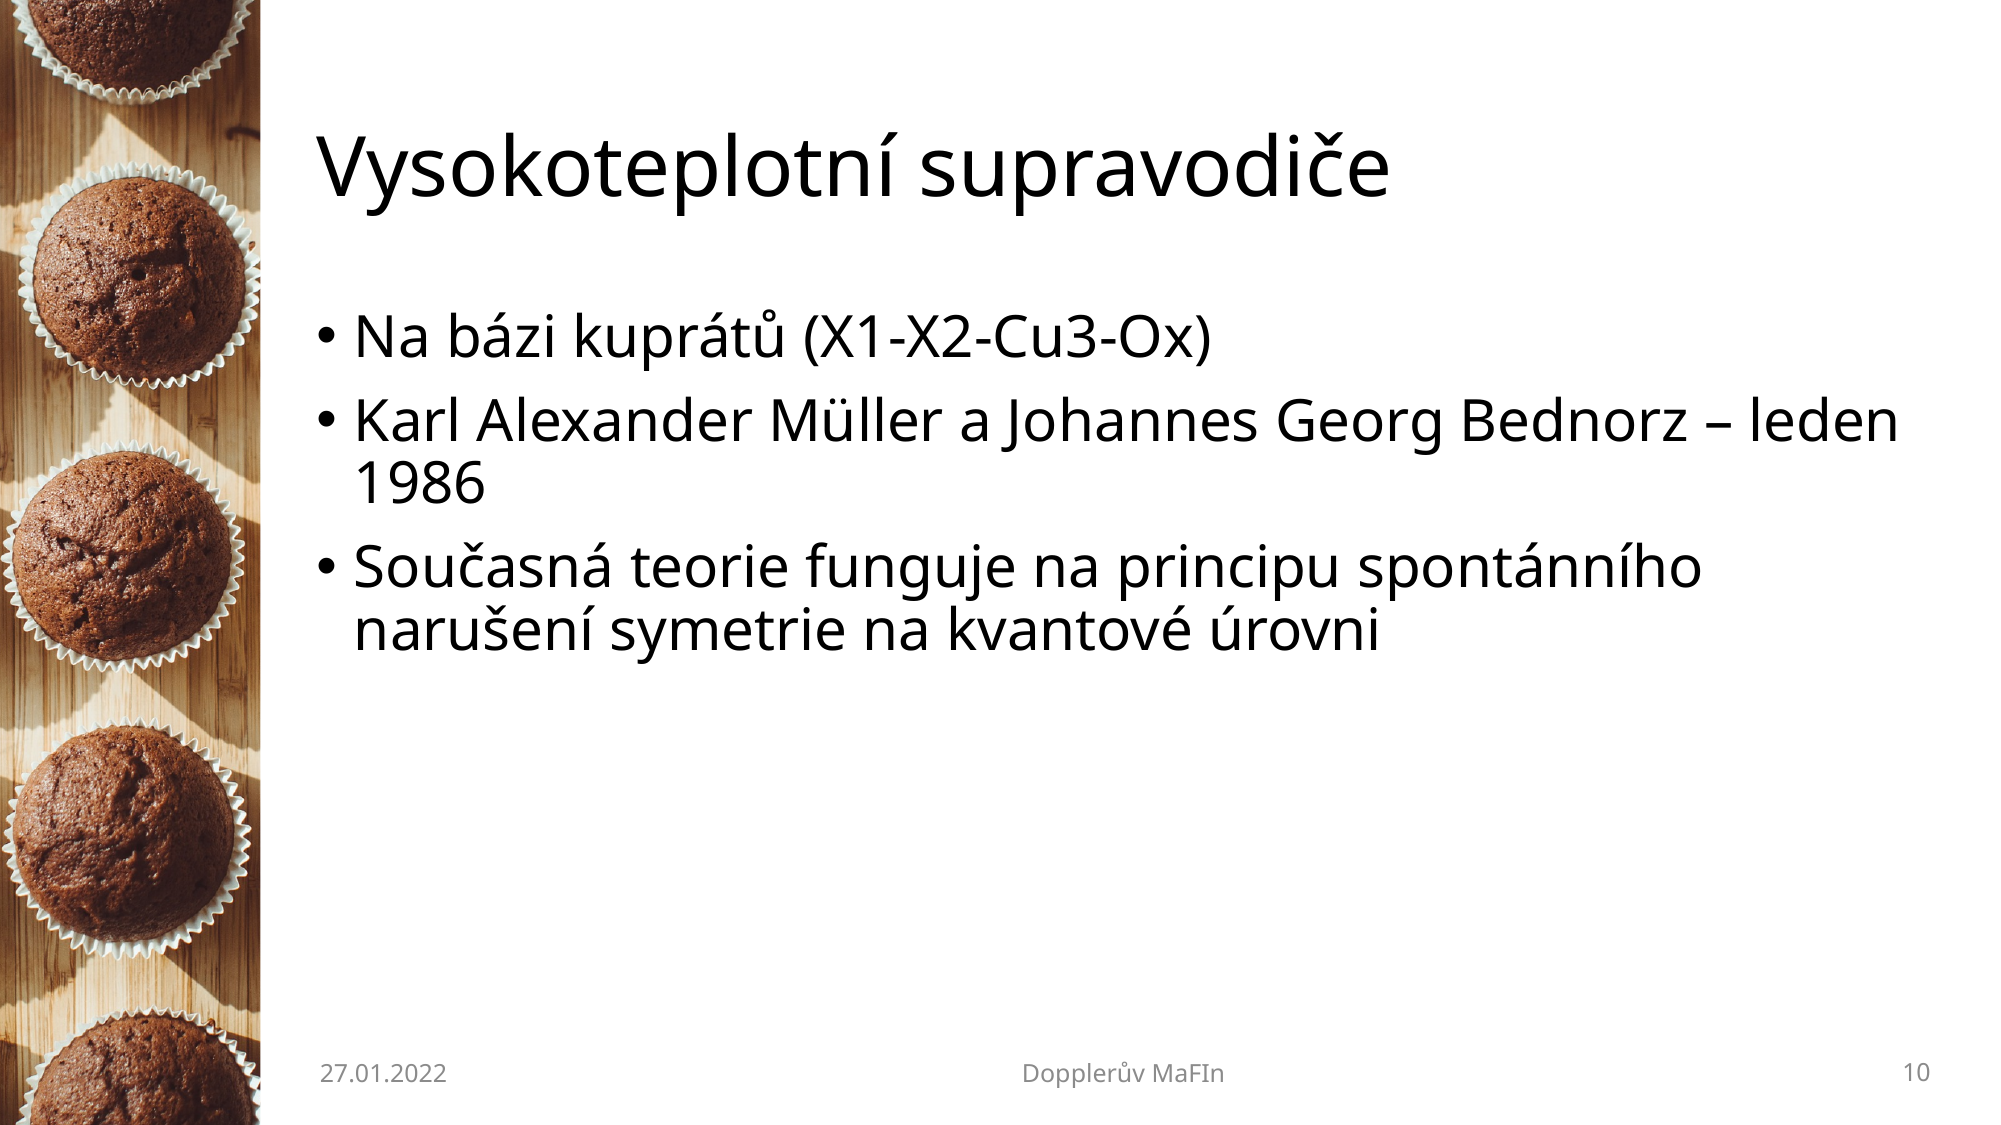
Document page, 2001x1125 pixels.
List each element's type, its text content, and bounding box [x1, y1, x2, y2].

footer Dopplerův MaFIn [853, 1042, 1395, 1103]
title Vysokoteplotní supravodiče [301, 59, 1946, 280]
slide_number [304, 1042, 704, 1103]
picture [0, 0, 261, 1125]
slide_number 10 [1495, 1043, 1946, 1104]
list Na bázi kuprátů (X1-X2-Cu3-Ox) Karl Alexander Müller a Johannes Georg Bednorz – leden 1986 Současná teorie funguje na principu spontánního narušení symetrie na kvantové úrovni [301, 299, 1946, 1021]
